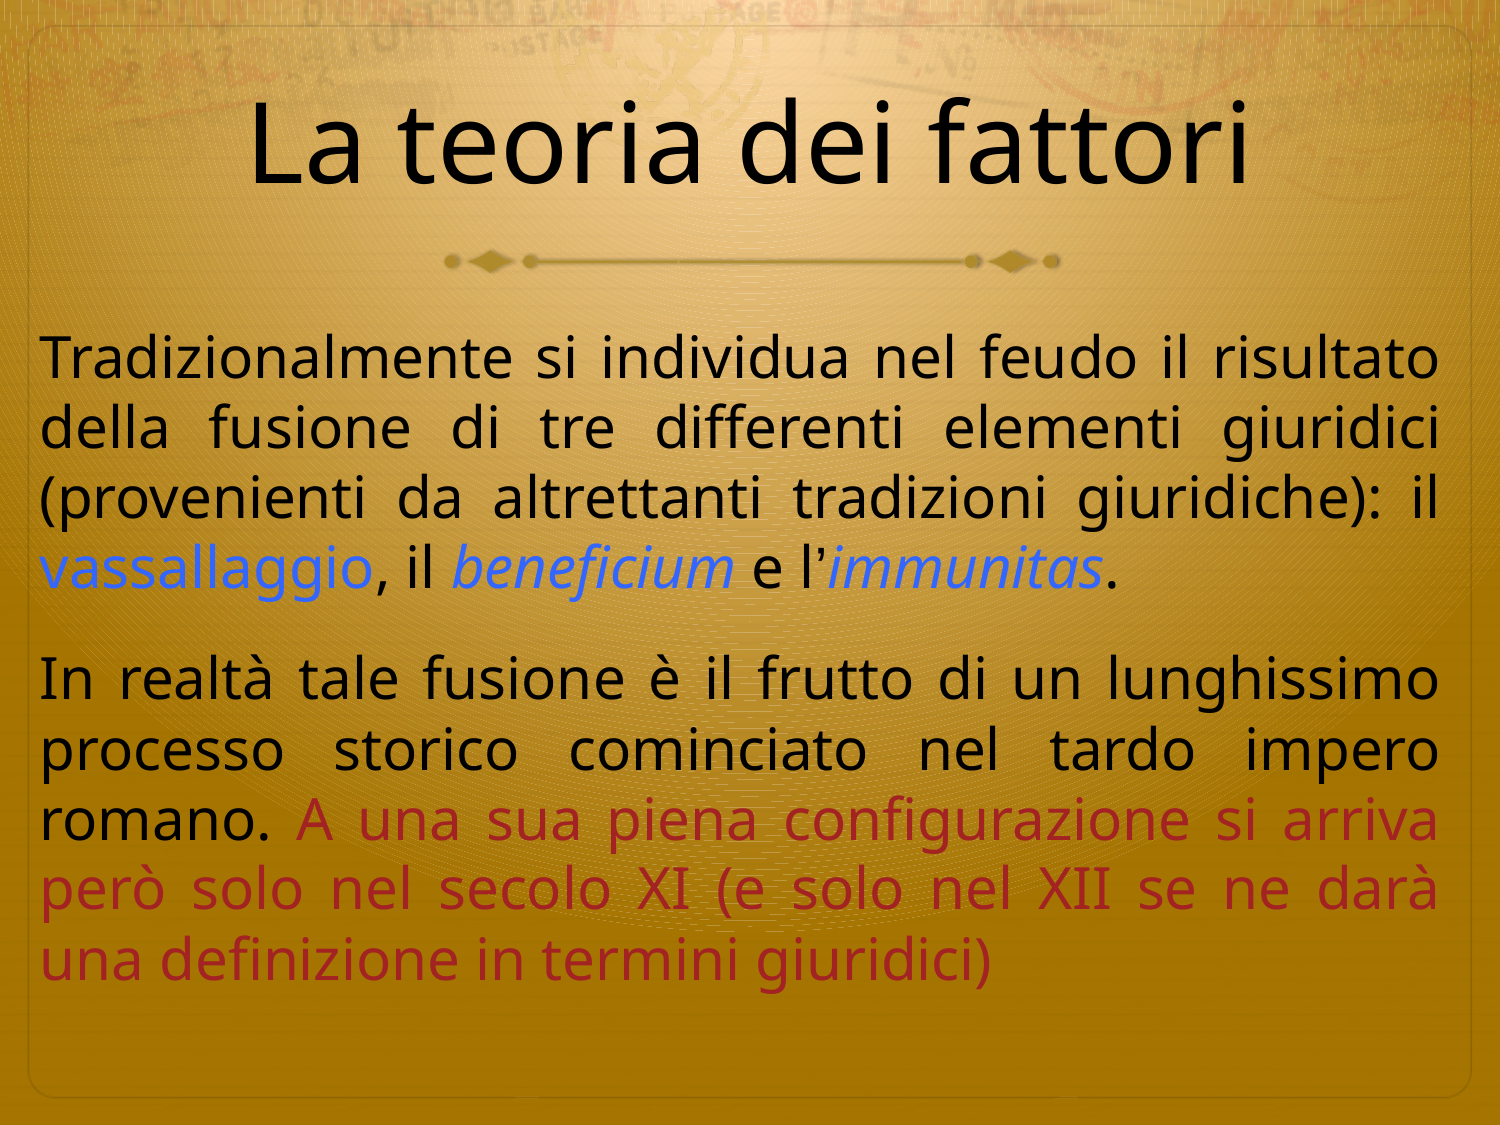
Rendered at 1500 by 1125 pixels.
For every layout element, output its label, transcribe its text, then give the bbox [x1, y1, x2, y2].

list Tradizionalmente si individua nel feudo il risultato della fusione di tre differenti elementi giuridici (provenienti da altrettanti tradizioni giuridiche): il vassallaggio, il beneficium e l’immunitas. In realtà tale fusione è il frutto di un lunghissimo processo storico cominciato nel tardo impero romano. A una sua piena configurazione si arriva però solo nel secolo XI (e solo nel XII se ne darà una definizione in termini giuridici) [24, 312, 1456, 1094]
title La teoria dei fattori [93, 45, 1407, 233]
picture [0, 0, 1500, 1125]
